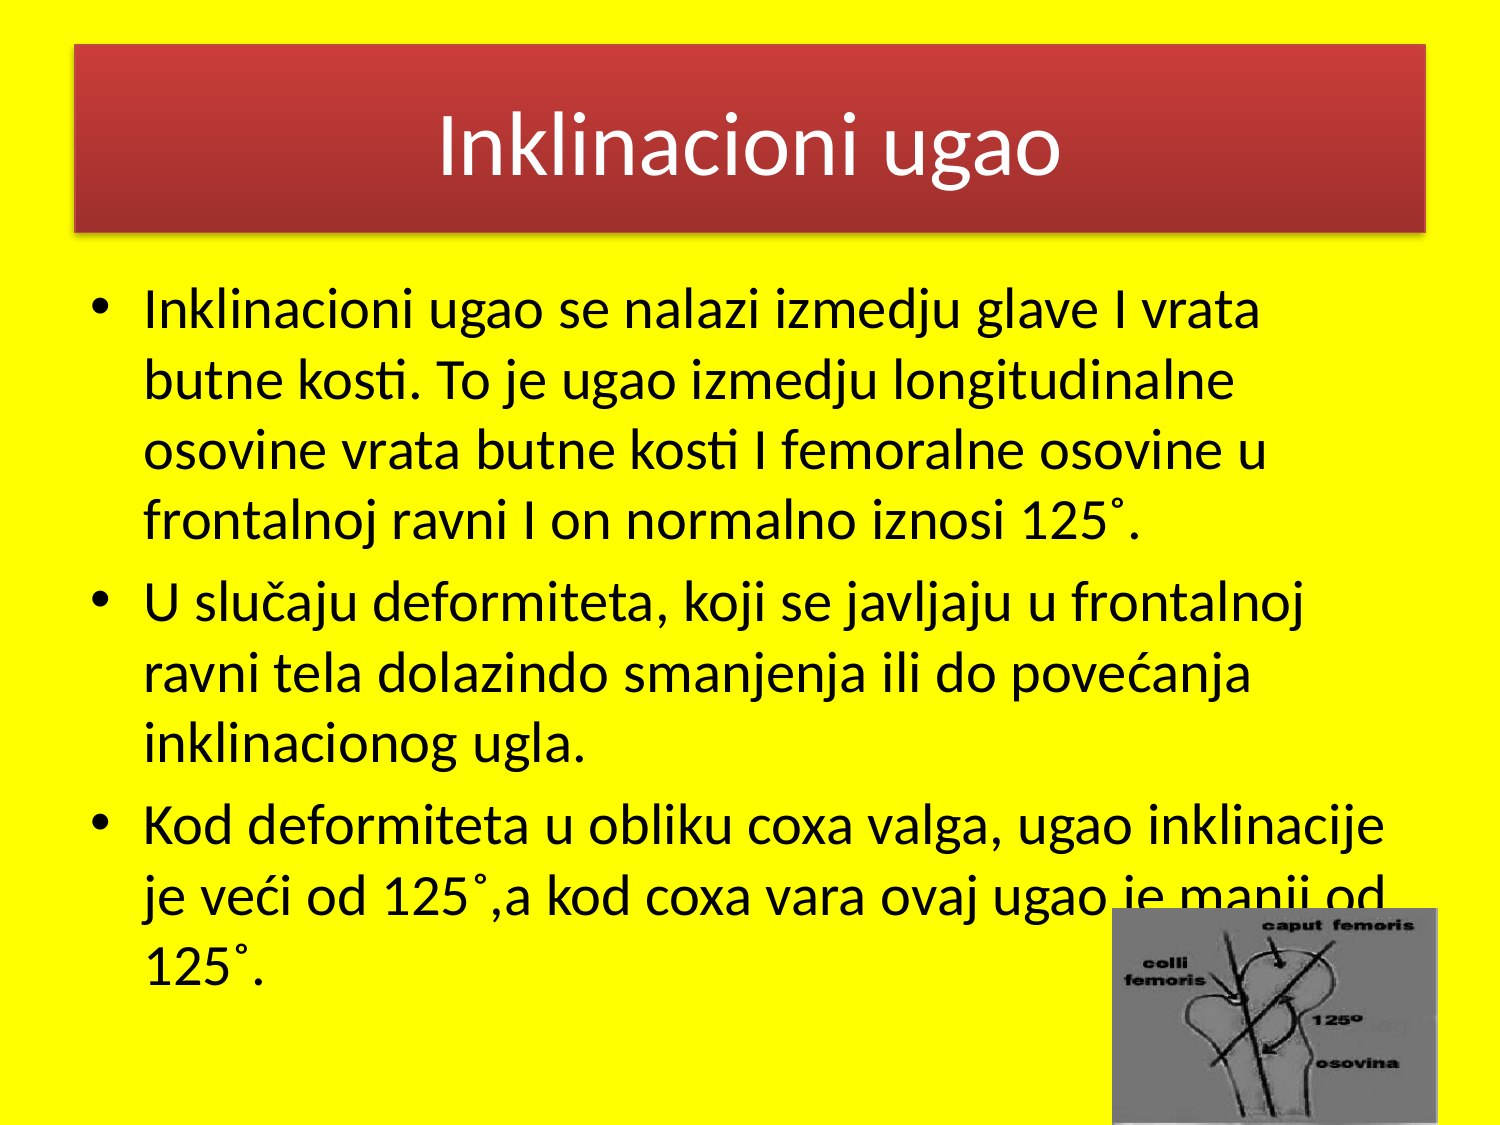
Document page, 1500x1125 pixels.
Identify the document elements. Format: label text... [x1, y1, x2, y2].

picture [1112, 908, 1438, 1125]
title Inklinacioni ugao [74, 44, 1426, 233]
list Inklinacioni ugao se nalazi izmedju glave I vrata butne kosti. To je ugao izmedju longitudinalne osovine vrata butne kosti I femoralne osovine u frontalnoj ravni I on normalno iznosi 125˚. U slučaju deformiteta, koji se javljaju u frontalnoj ravni tela dolazindo smanjenja ili do povećanja inklinacionog ugla. Kod deformiteta u obliku coxa valga, ugao inklinacije je veći od 125˚,a kod coxa vara ovaj ugao je manji od 125˚. [75, 262, 1425, 1005]
